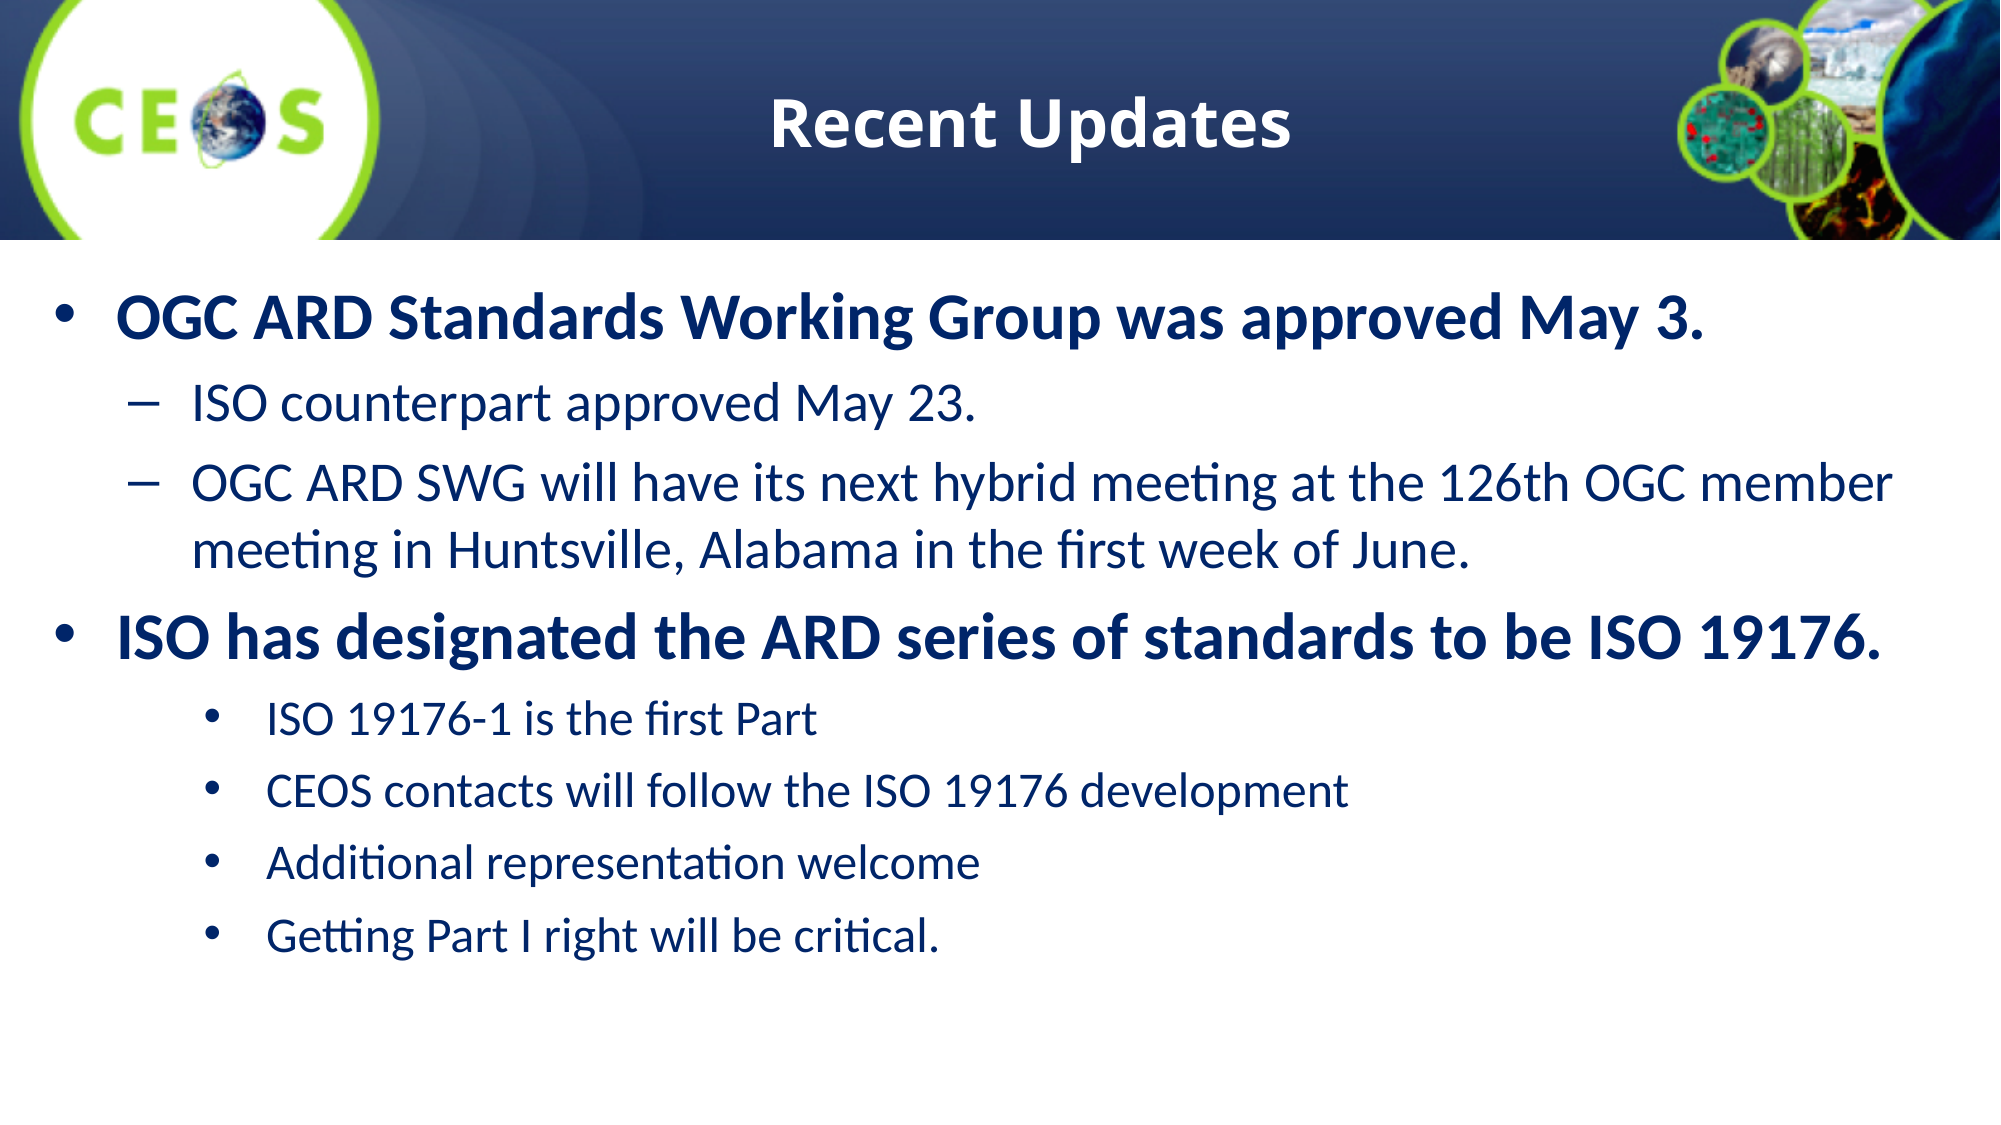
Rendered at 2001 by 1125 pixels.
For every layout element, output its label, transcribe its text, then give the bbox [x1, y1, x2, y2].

title Recent Updates [389, 26, 1673, 215]
list OGC ARD Standards Working Group was approved May 3. ISO counterpart approved May 23. OGC ARD SWG will have its next hybrid meeting at the 126th OGC member meeting in Huntsville, Alabama in the first week of June. ISO has designated the ARD series of standards to be ISO 19176. ISO 19176-1 is the first Part CEOS contacts will follow the ISO 19176 development Additional representation welcome Getting Part I right will be critical. [21, 262, 1981, 1062]
picture [0, 0, 2000, 240]
